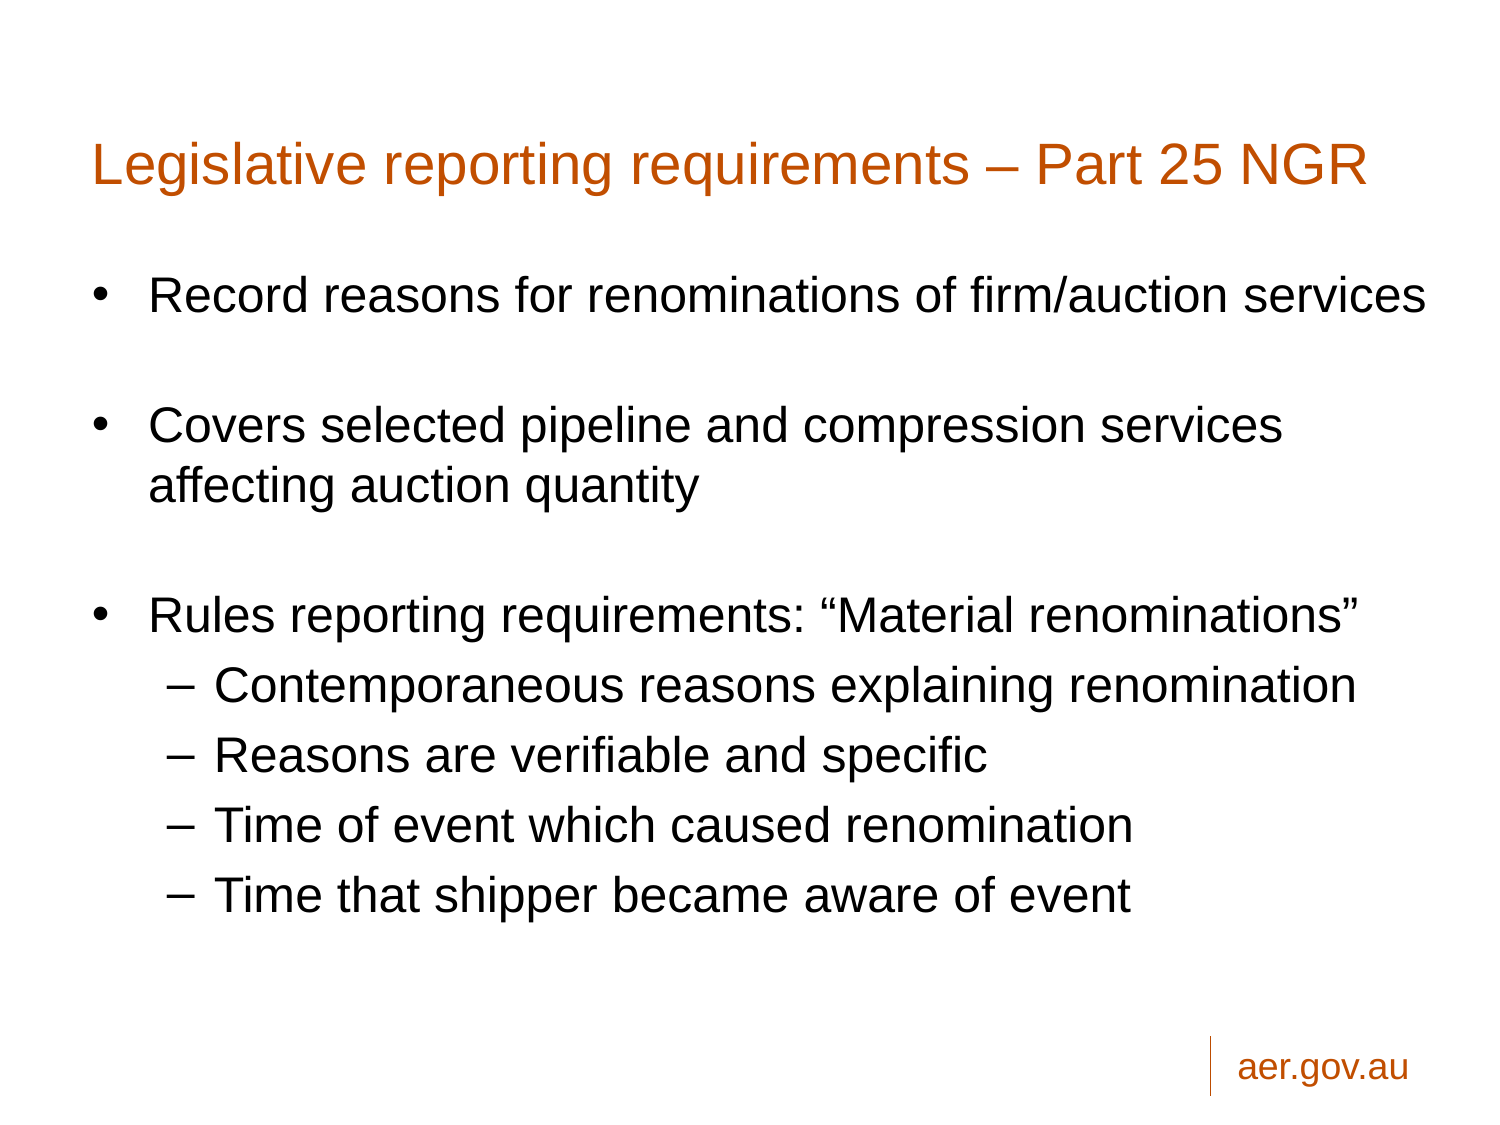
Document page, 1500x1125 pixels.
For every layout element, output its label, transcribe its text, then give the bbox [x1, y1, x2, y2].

title Legislative reporting requirements – Part 25 NGR [76, 90, 1424, 233]
list Record reasons for renominations of firm/auction services Covers selected pipeline and compression services affecting auction quantity Rules reporting requirements: “Material renominations” Contemporaneous reasons explaining renomination Reasons are verifiable and specific Time of event which caused renomination Time that shipper became aware of event [76, 255, 1459, 1000]
